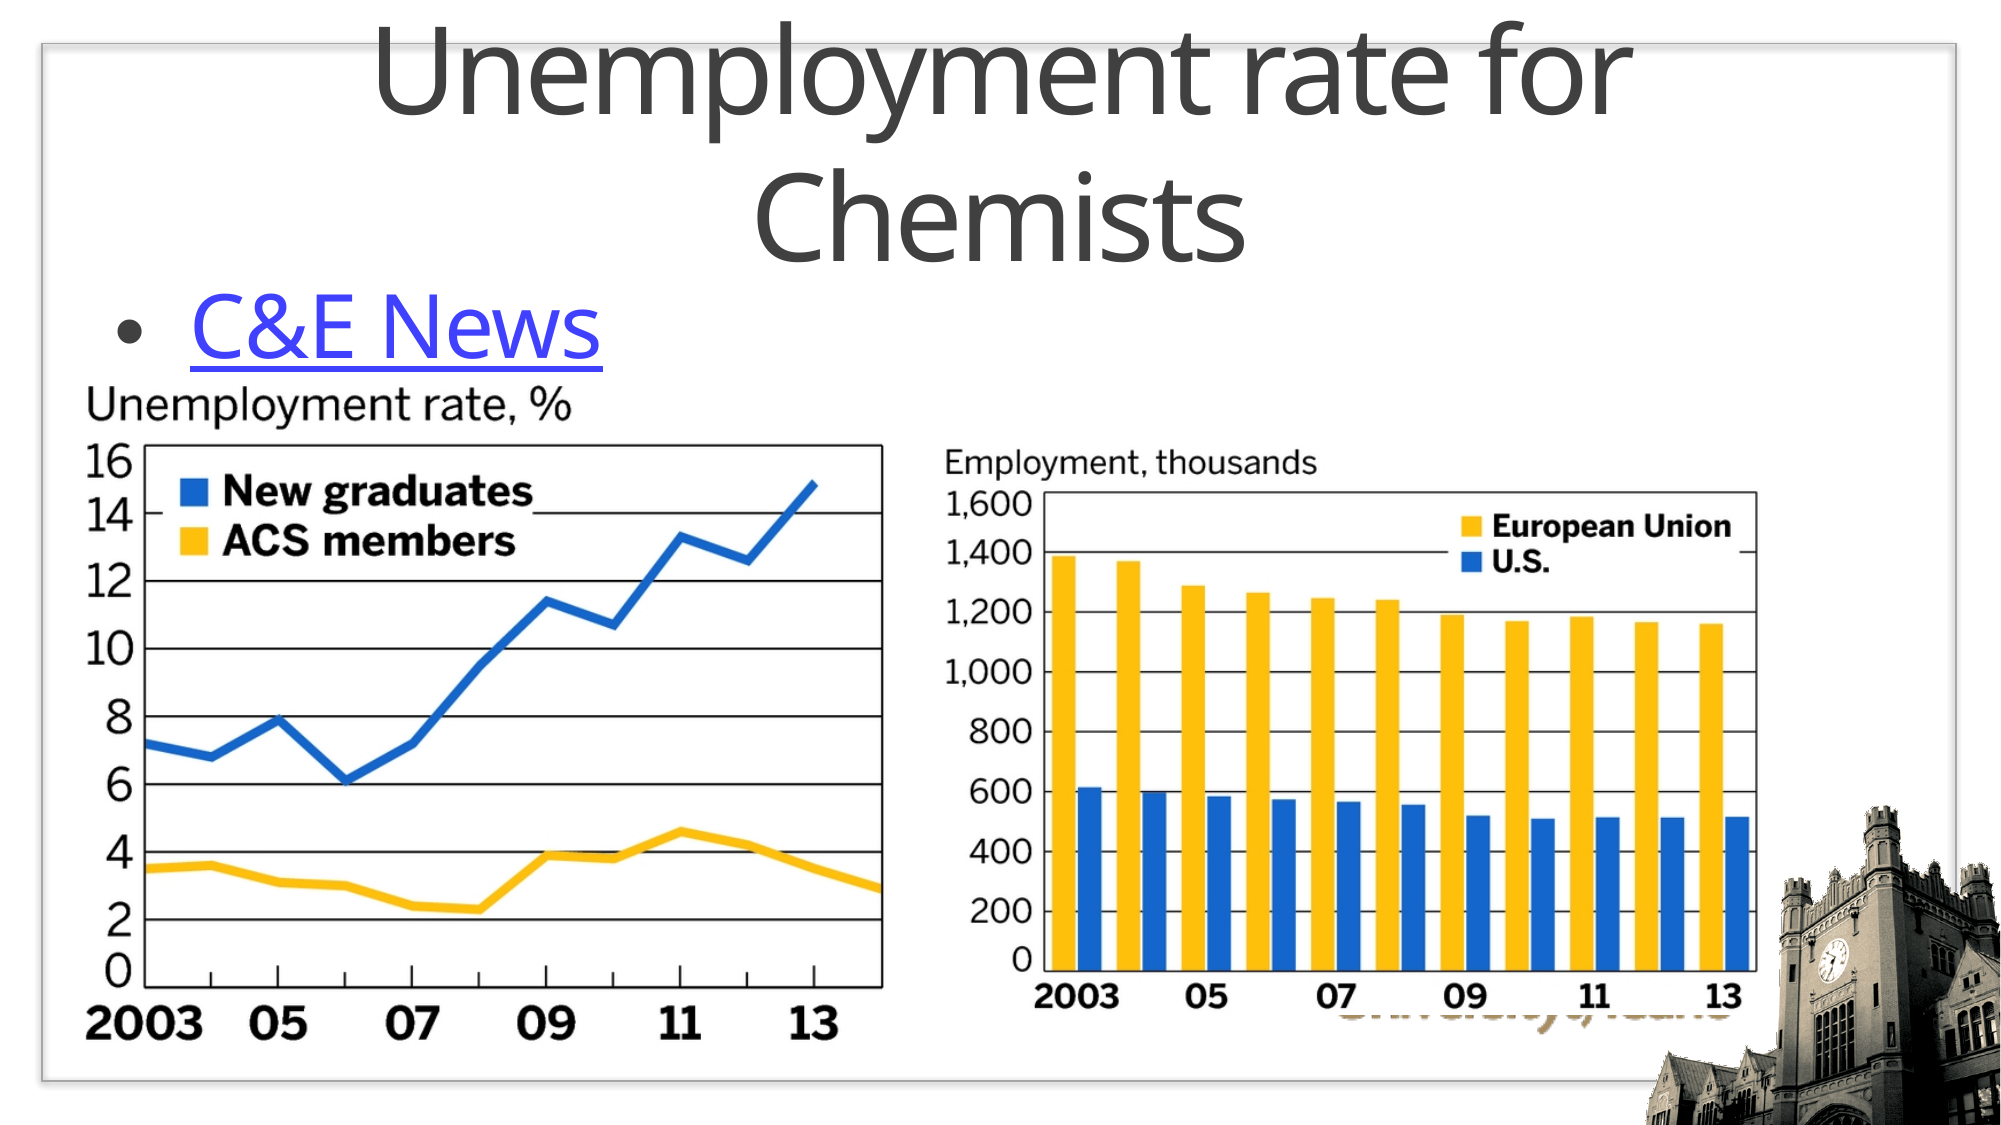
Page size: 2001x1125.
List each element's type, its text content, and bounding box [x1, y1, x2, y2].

picture [944, 446, 2001, 1125]
picture [85, 377, 888, 1049]
list C&E News [99, 262, 1900, 1005]
title Unemployment rate for Chemists [99, 45, 1900, 233]
